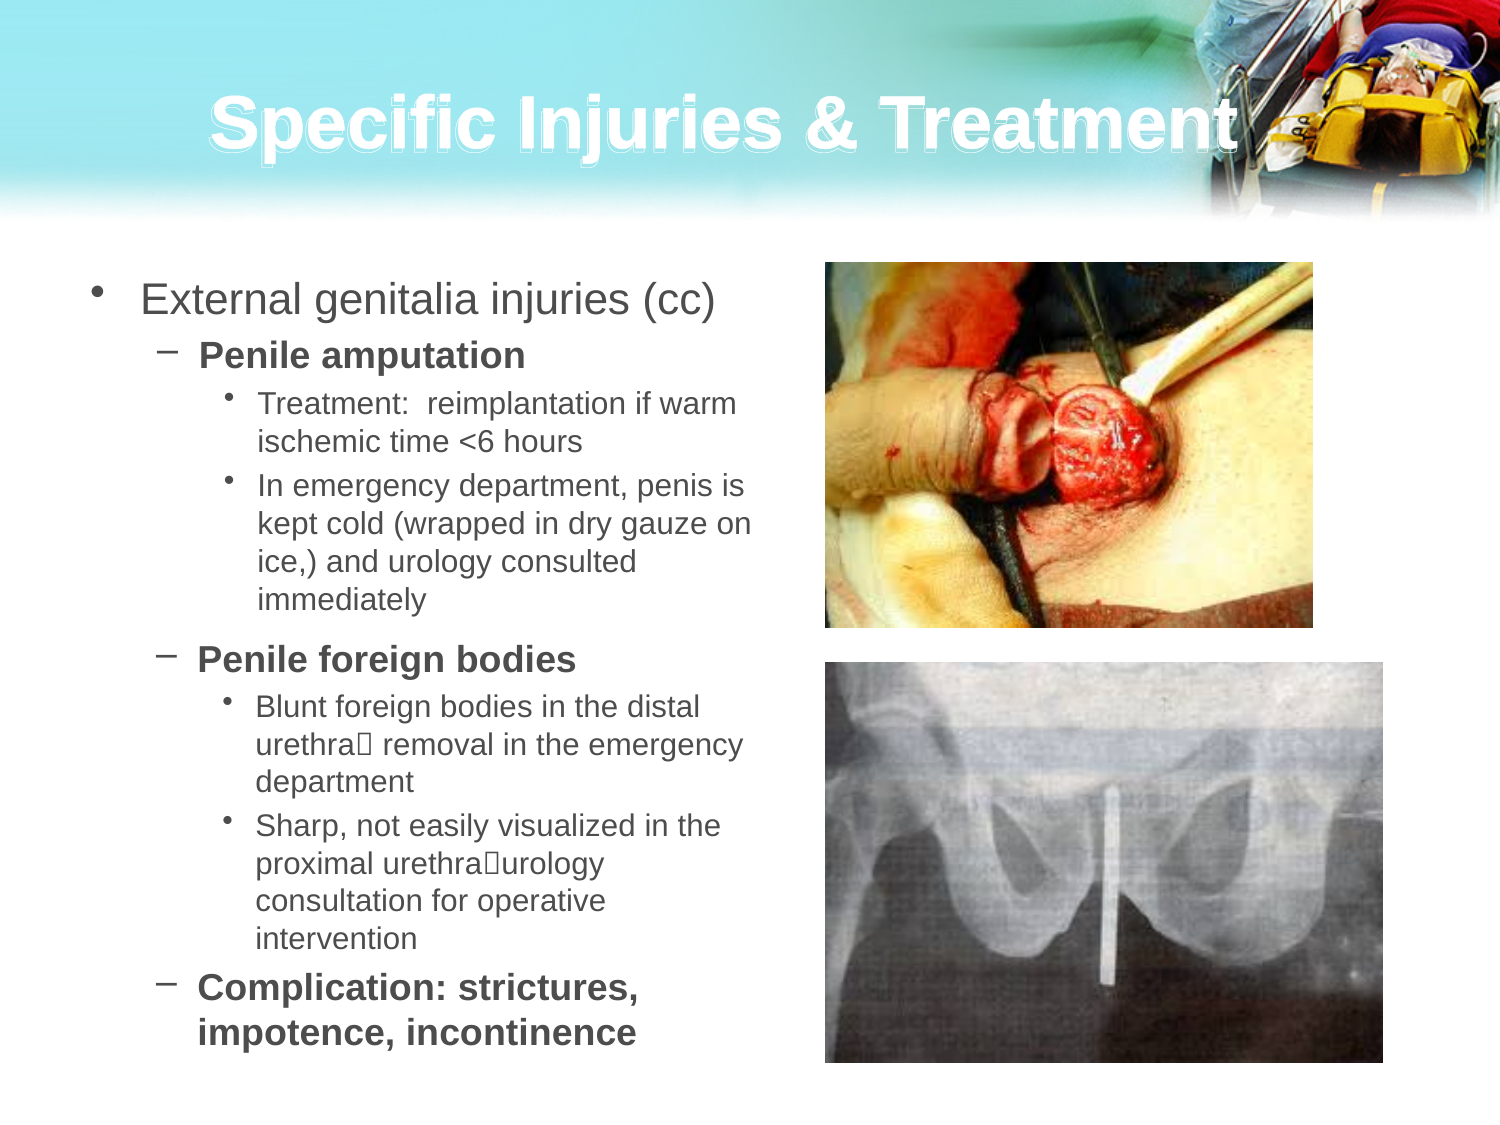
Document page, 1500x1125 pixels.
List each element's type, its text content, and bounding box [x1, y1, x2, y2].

title Specific Injuries & Treatment [194, 65, 1459, 149]
list External genitalia injuries (cc) Penile amputation Treatment: reimplantation if warm ischemic time <6 hours In emergency department, penis is kept cold (wrapped in dry gauze on ice,) and urology consulted immediately [75, 262, 822, 628]
list Penile foreign bodies Blunt foreign bodies in the distal urethra removal in the emergency department Sharp, not easily visualized in the proximal urethraurology consultation for operative intervention Complication: strictures, impotence, incontinence [75, 627, 788, 1066]
picture [0, 0, 1500, 1125]
